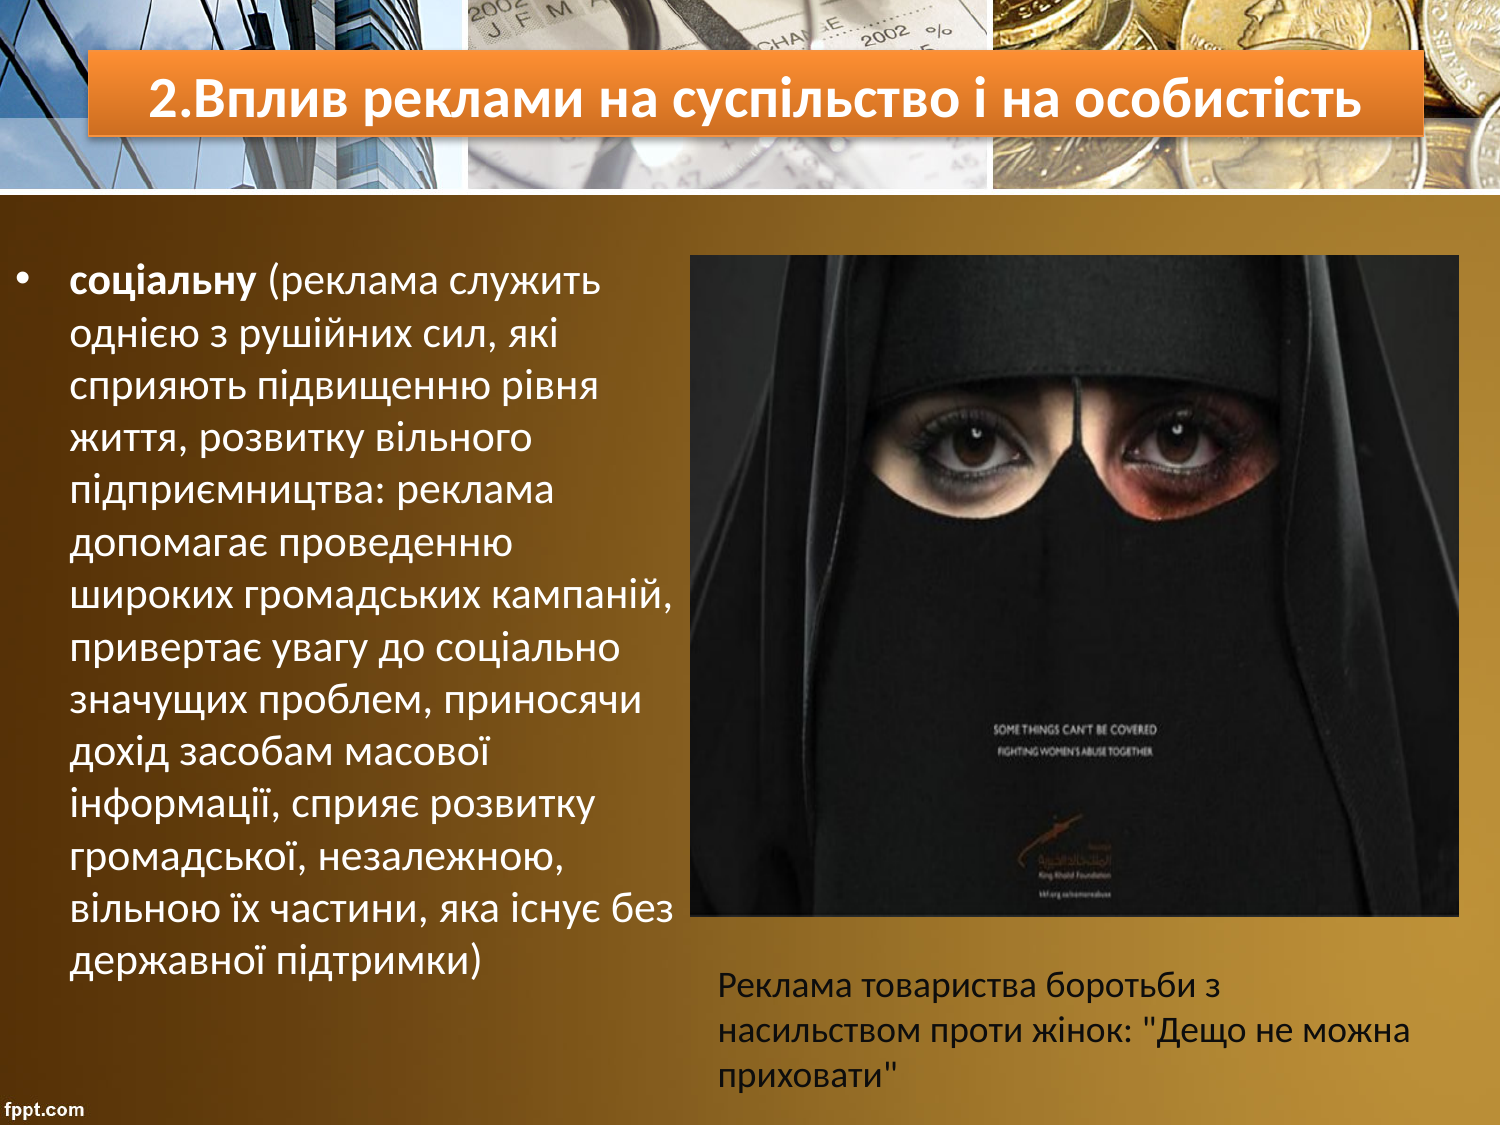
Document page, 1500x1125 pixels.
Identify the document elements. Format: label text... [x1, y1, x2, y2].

list соціальну (реклама служить однією з рушійних сил, які сприяють підвищенню рівня життя, розвитку вільного підприємництва: реклама допомагає проведенню широких громадських кампаній, привертає увагу до соціально значущих проблем, приносячи дохід засобам масової інформації, сприяє розвитку громадської, незалежною, вільною їх частини, яка існує без державної підтримки) [0, 243, 692, 1047]
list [690, 255, 1459, 918]
text_box 2.Вплив реклами на суспільство і на особистість [88, 50, 1424, 137]
picture [0, 0, 1500, 1125]
text_box Реклама товариства боротьби з насильством проти жінок: "Дещо не можна приховати" [702, 952, 1436, 1102]
